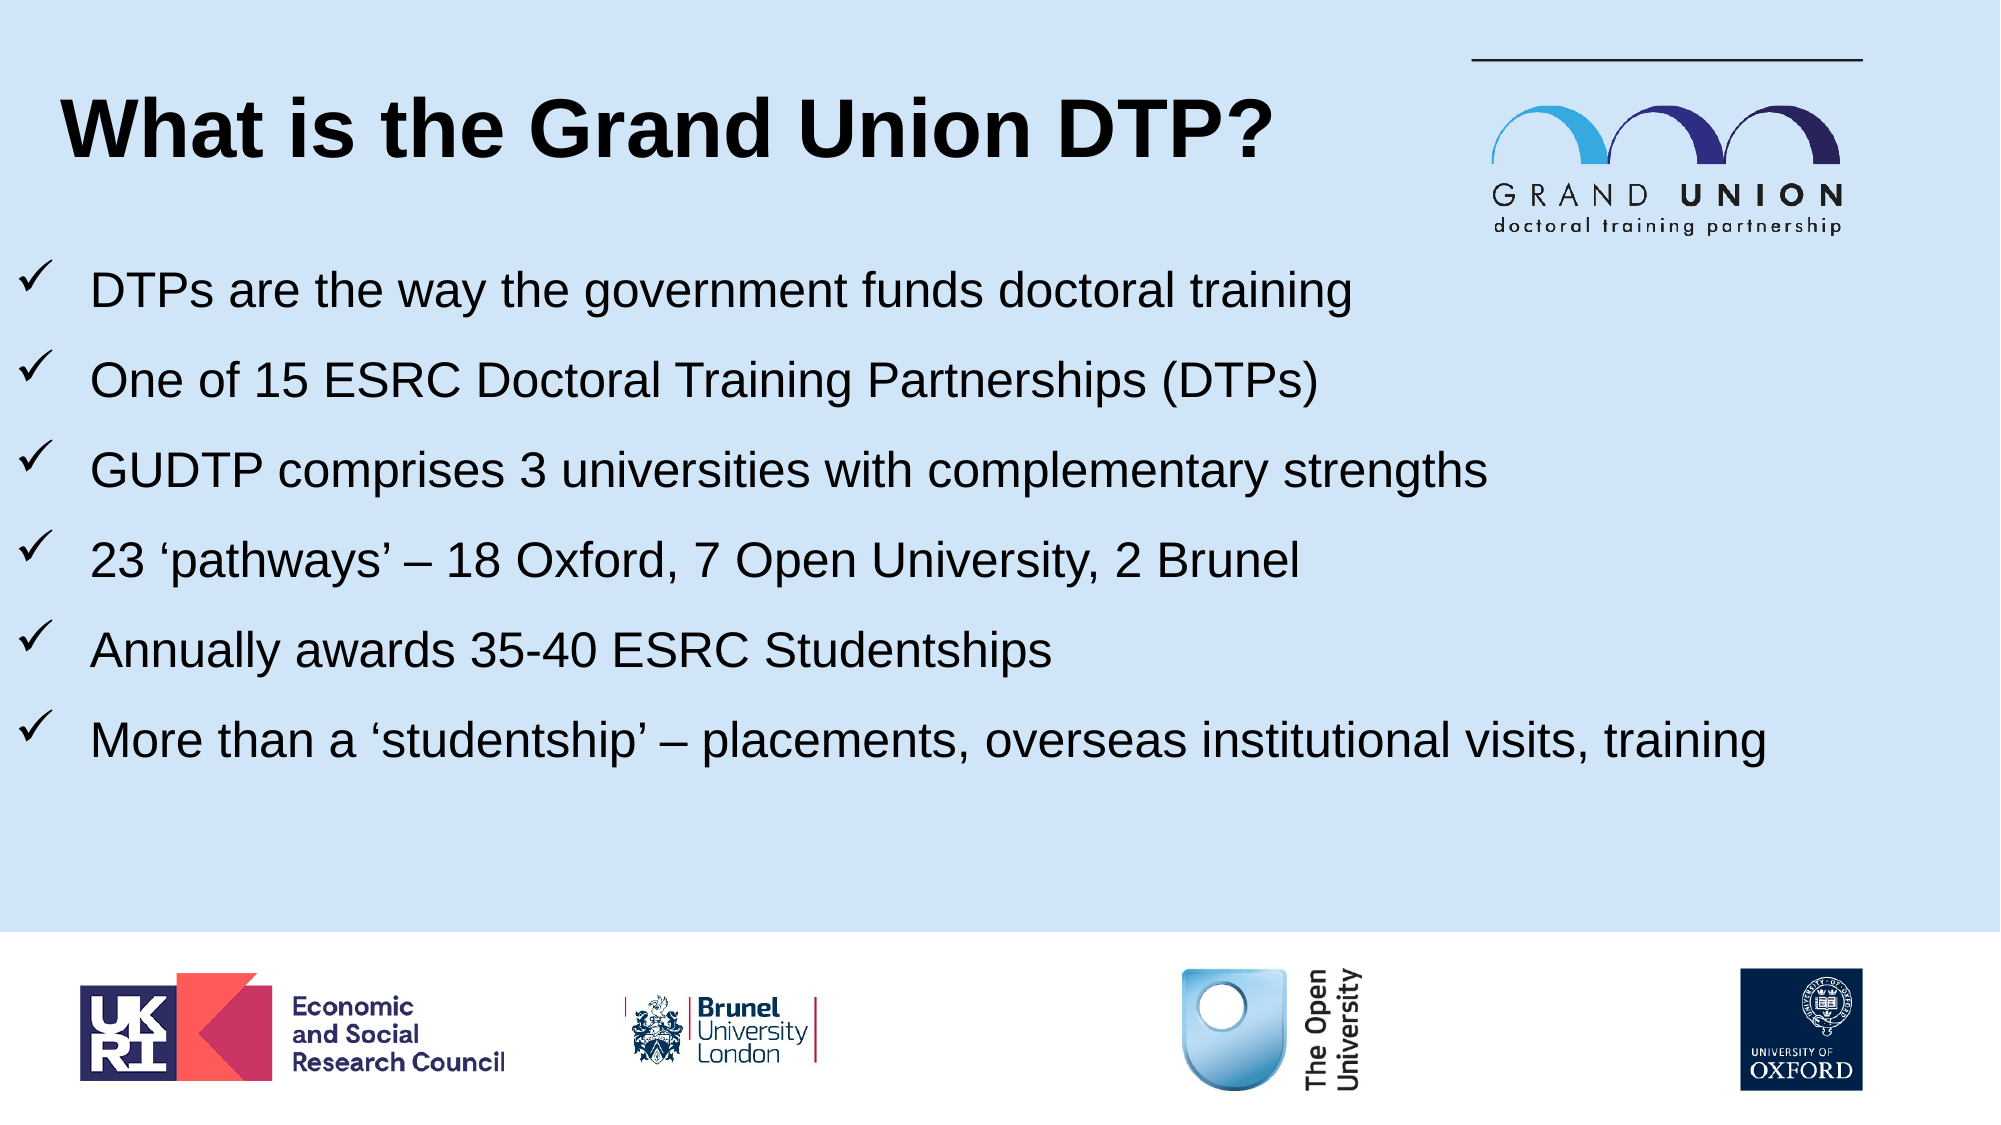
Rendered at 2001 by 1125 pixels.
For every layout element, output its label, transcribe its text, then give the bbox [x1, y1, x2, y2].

picture [1471, 59, 1863, 219]
title What is the Grand Union DTP? [45, 40, 1354, 219]
picture [1738, 968, 1863, 1091]
text_box DTPs are the way the government funds doctoral training One of 15 ESRC Doctoral Training Partnerships (DTPs) GUDTP comprises 3 universities with complementary strengths 23 ‘pathways’ – 18 Oxford, 7 Open University, 2 Brunel Annually awards 35-40 ESRC Studentships More than a ‘studentship’ – placements, overseas institutional visits, training [0, 219, 2000, 835]
picture [596, 968, 845, 1091]
picture [1182, 968, 1362, 1091]
picture [80, 973, 504, 1081]
